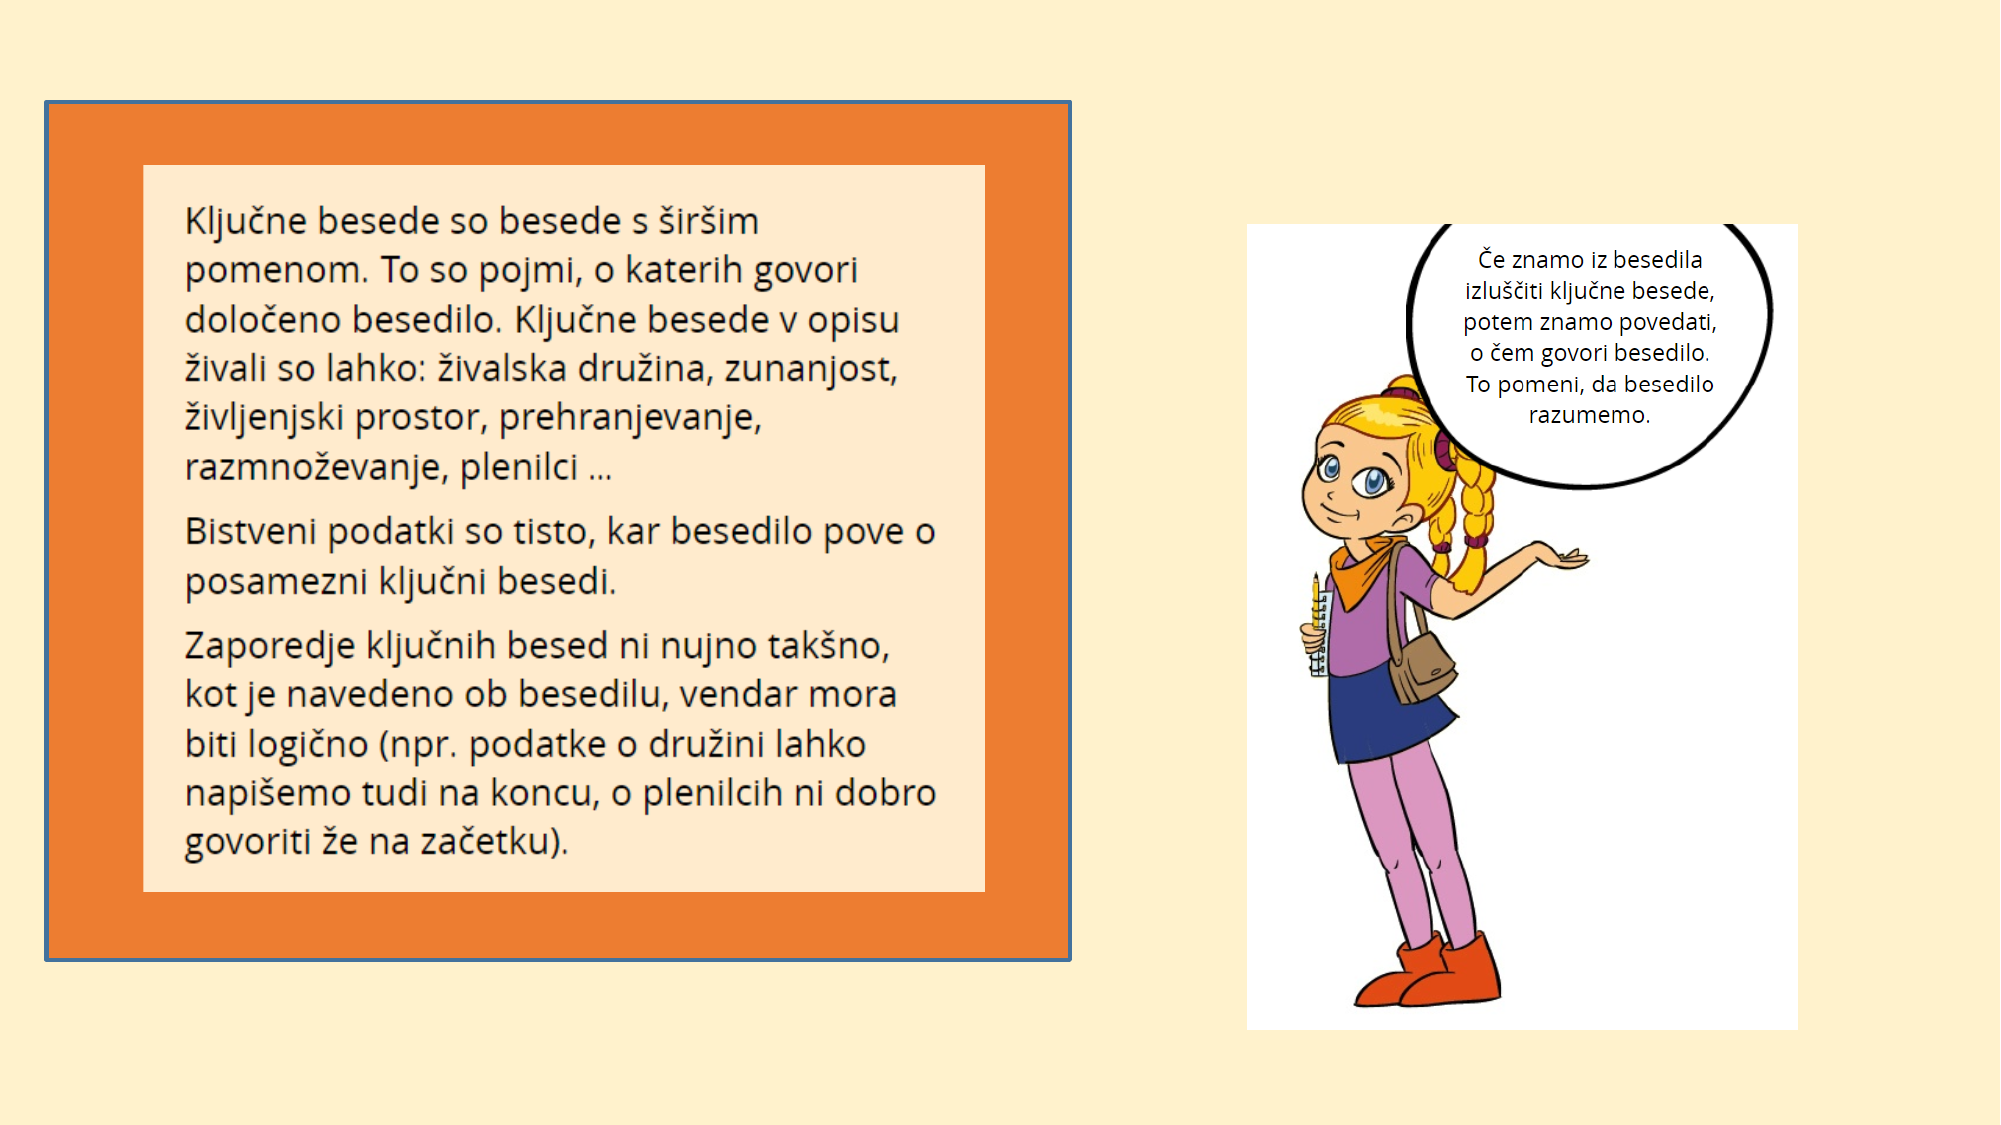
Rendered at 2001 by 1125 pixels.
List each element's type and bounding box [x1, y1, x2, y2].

picture [143, 164, 986, 892]
picture [1247, 224, 1798, 1031]
text_box [44, 100, 1072, 962]
